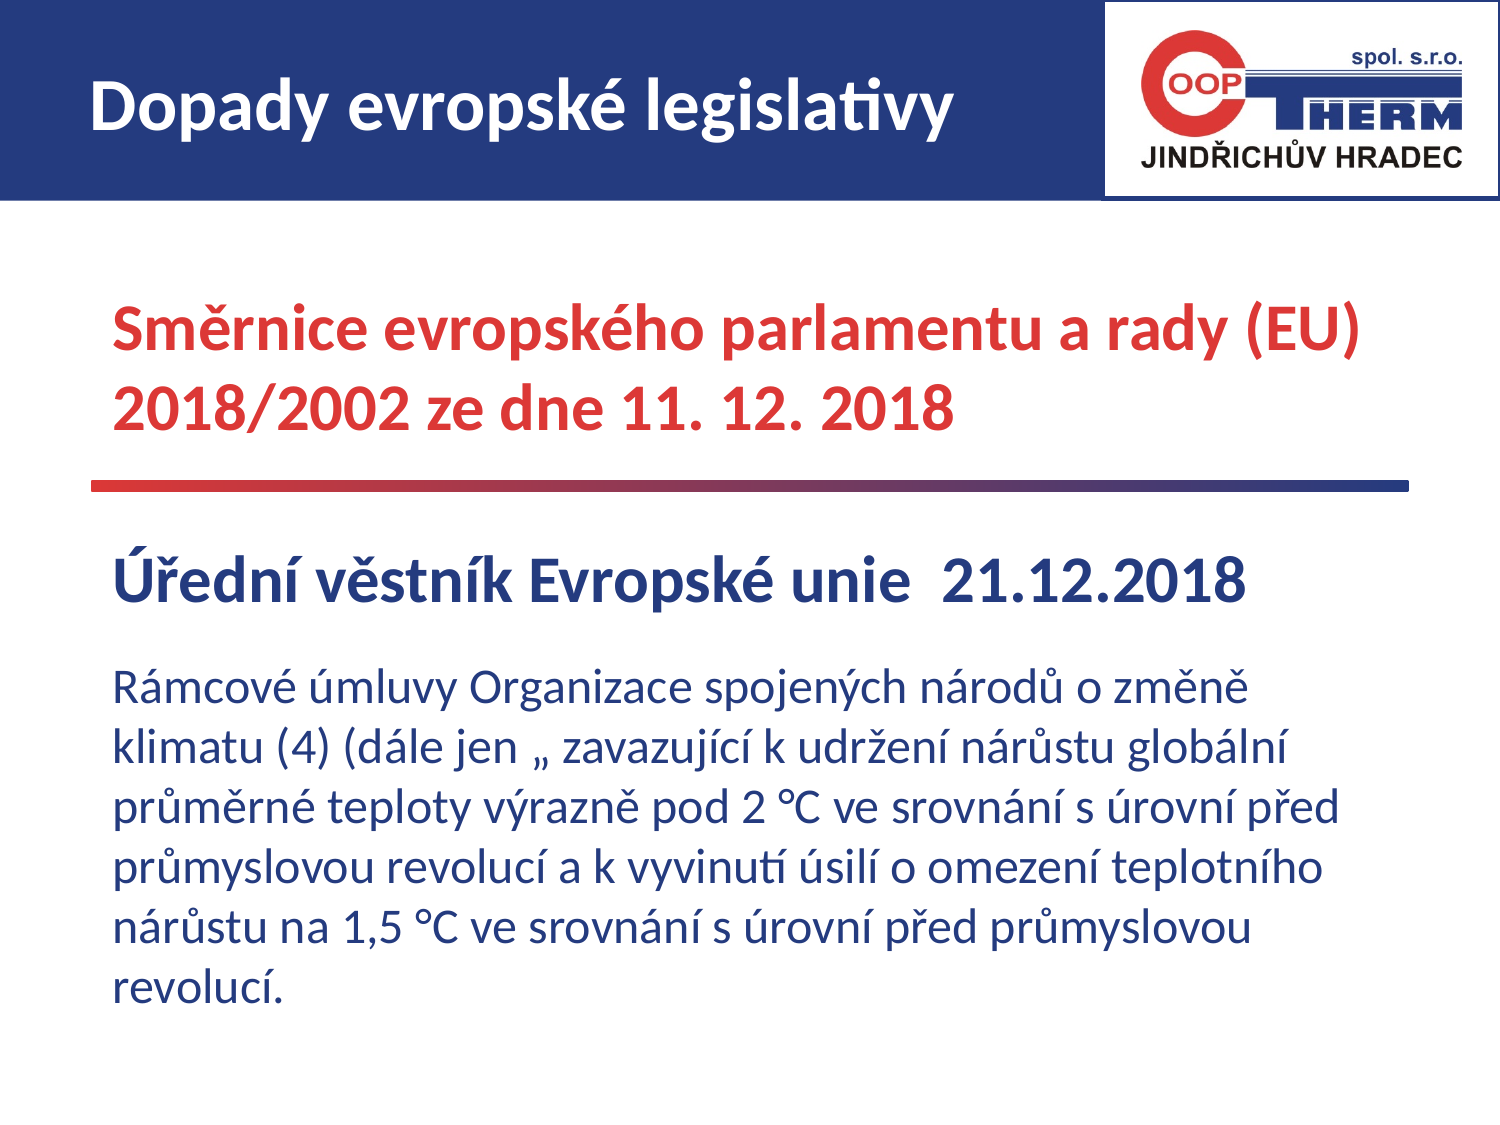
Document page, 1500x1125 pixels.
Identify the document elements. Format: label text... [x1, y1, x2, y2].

text_box [90, 479, 1409, 492]
text_box Směrnice evropského parlamentu a rady (EU) 2018/2002 ze dne 11. 12. 2018 [97, 276, 1403, 451]
text_box [1102, 0, 1500, 199]
picture [1141, 30, 1462, 168]
text_box Úřední věstník Evropské unie 21.12.2018 Rámcové úmluvy Organizace spojených národů o změně klimatu (4) (dále jen „ zavazující k udržení nárůstu globální průměrné teploty výrazně pod 2 °C ve srovnání s úrovní před průmyslovou revolucí a k vyvinutí úsilí o omezení teplotního nárůstu na 1,5 °C ve srovnání s úrovní před průmyslovou revolucí. [97, 528, 1403, 1111]
text_box Dopady evropské legislativy [0, 0, 1500, 202]
